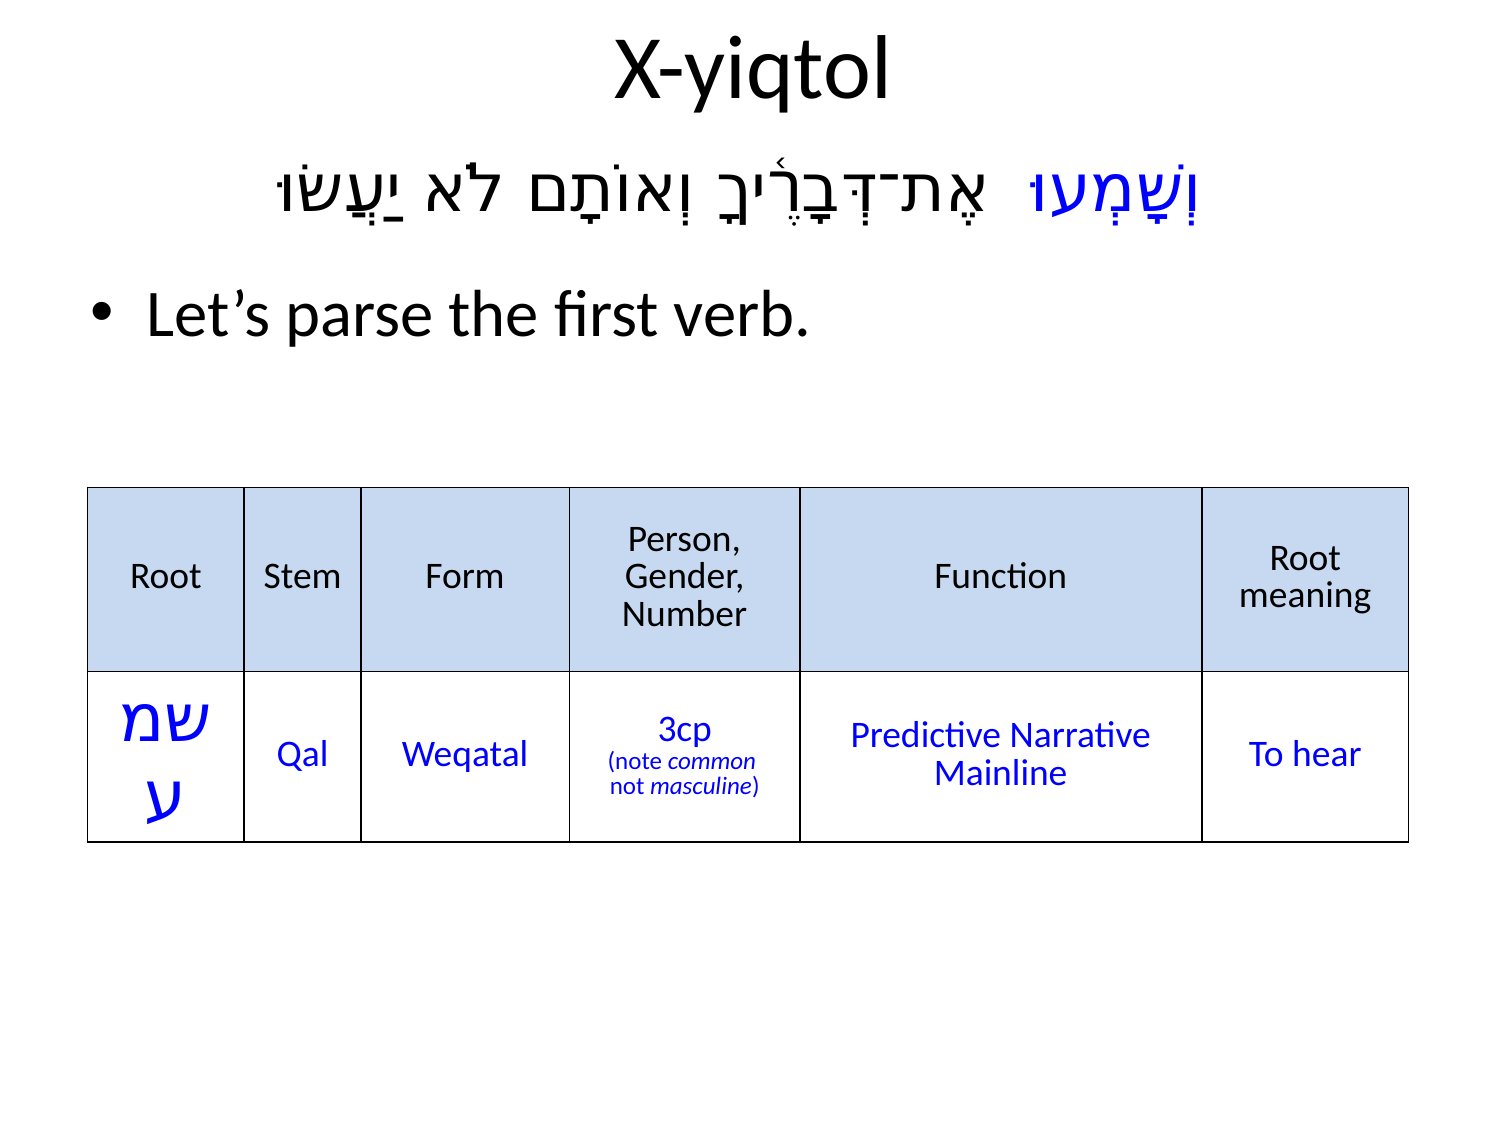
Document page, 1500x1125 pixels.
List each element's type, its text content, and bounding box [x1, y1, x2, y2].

title X-yiqtol [78, 0, 1429, 125]
table_header Person, Gender, Number [570, 488, 799, 671]
table_cell To hear [1203, 672, 1408, 841]
table_cell 3cp (note common not masculine) [570, 672, 799, 841]
table_header Root [88, 488, 243, 671]
table_cell Qal [245, 672, 360, 841]
table_header Form [362, 488, 569, 671]
table_header Stem [245, 488, 360, 671]
table_cell Predictive Narrative Mainline [801, 672, 1201, 841]
table_cell Weqatal [362, 672, 569, 841]
list Let’s parse the first verb. [75, 262, 1425, 975]
text_box וְשָׁמְעוּ אֶת־דְּבָרֶ֫יךָ וְאוֹתָם לֹא יַעֲשׂוּ [0, 137, 1500, 249]
table_header Root meaning [1203, 488, 1408, 671]
table_header Function [801, 488, 1201, 671]
table_cell שמע [88, 672, 243, 841]
